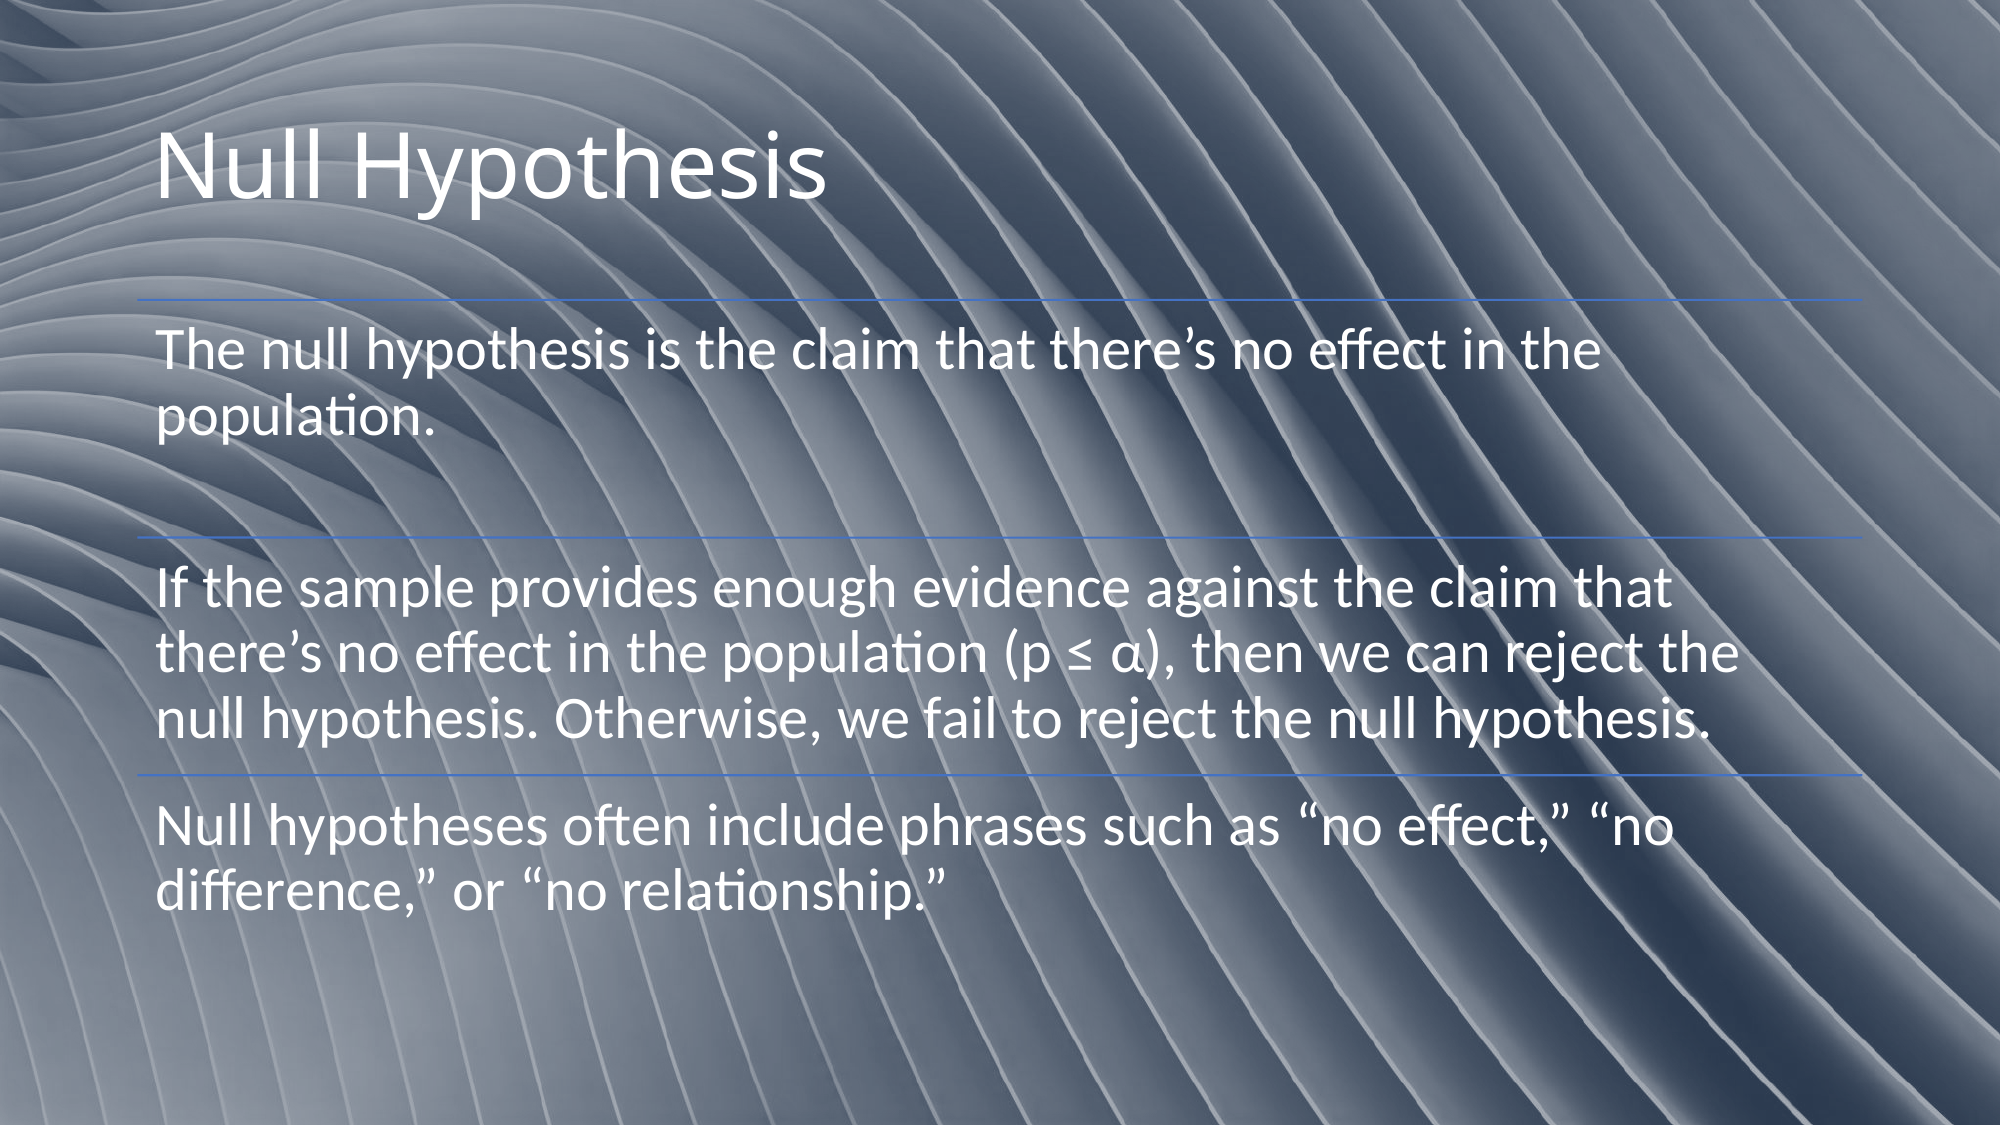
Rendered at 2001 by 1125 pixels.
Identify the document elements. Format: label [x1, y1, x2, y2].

list [137, 299, 1863, 1014]
picture [0, 0, 2000, 1125]
